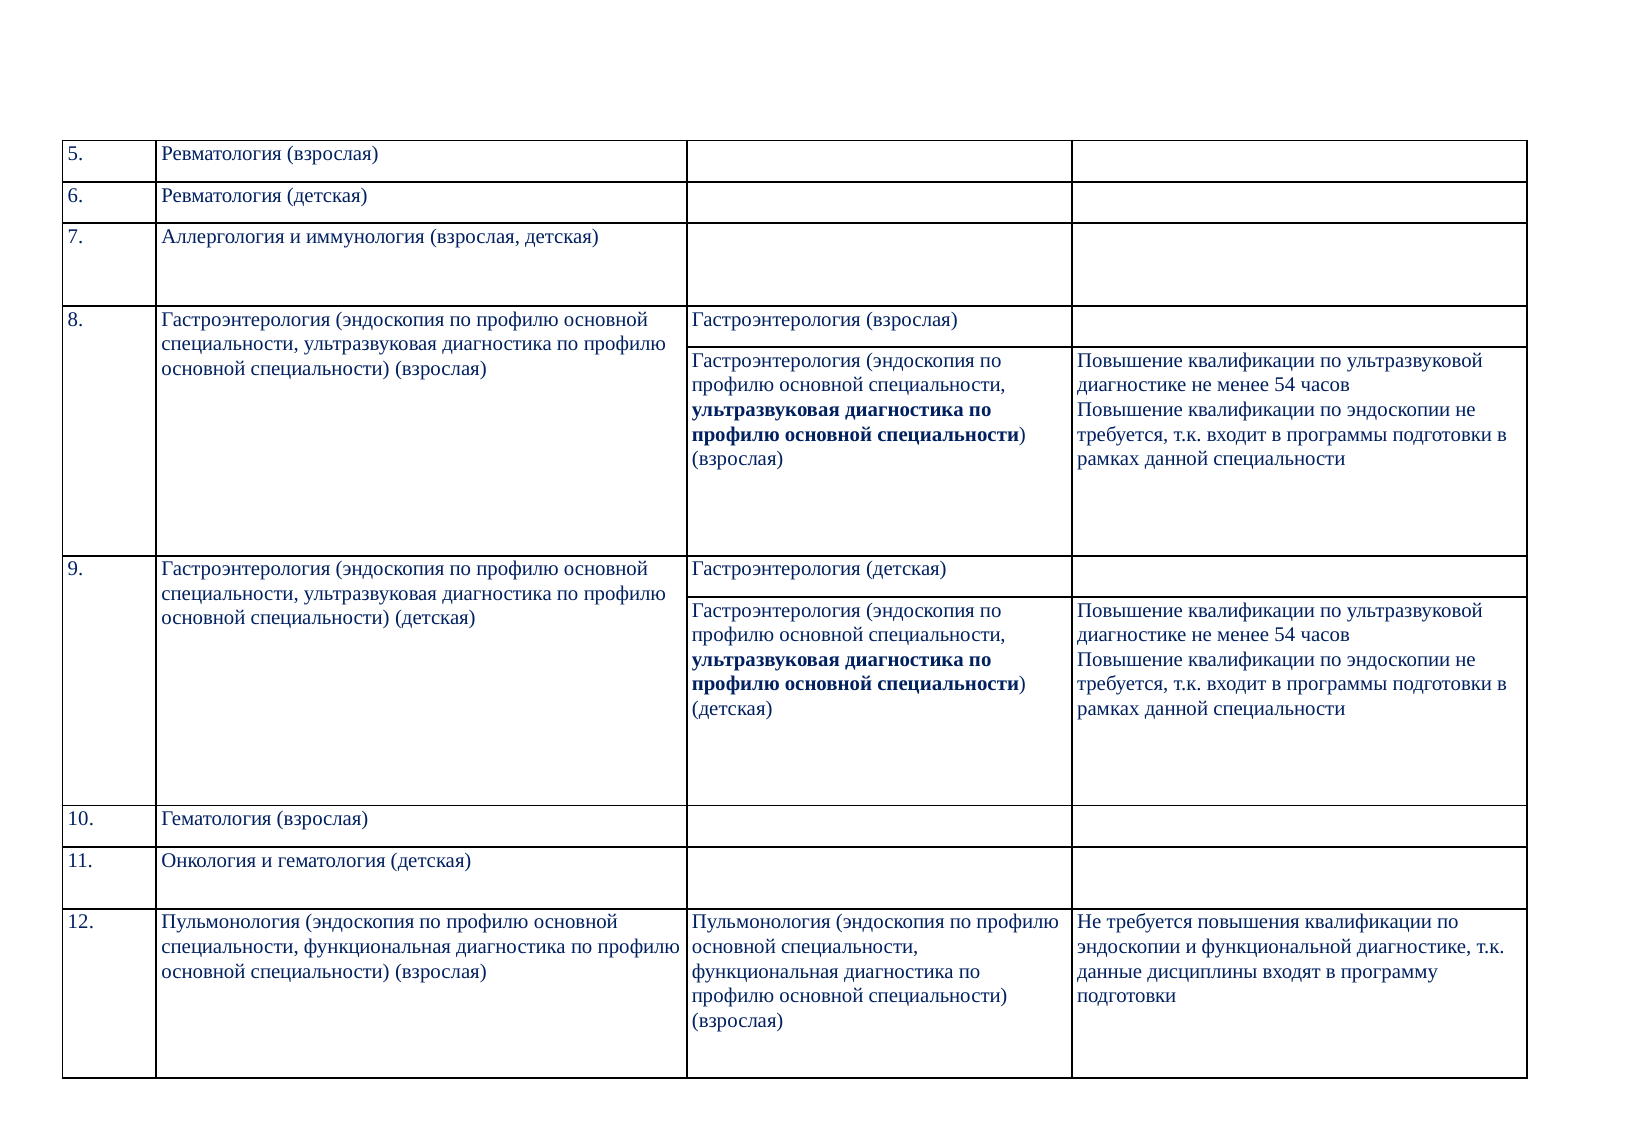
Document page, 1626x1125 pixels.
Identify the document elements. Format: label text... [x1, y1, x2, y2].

table_cell 9. [63, 557, 155, 805]
table_cell Аллергология и иммунология (взрослая, детская) [157, 224, 686, 305]
table_cell [1073, 183, 1526, 222]
table_cell Гематология (взрослая) [157, 806, 686, 846]
table_cell Гастроэнтерология (эндоскопия по профилю основной специальности, ультразвуковая диагностика по профилю основной специальности) (взрослая) [157, 307, 686, 555]
table_header 5. [63, 141, 155, 181]
table_header [1073, 141, 1526, 181]
table_cell [1073, 224, 1526, 305]
table_header [688, 141, 1071, 181]
table_cell Пульмонология (эндоскопия по профилю основной специальности, функциональная диагностика по профилю основной специальности) (взрослая) [157, 910, 686, 1077]
table_cell Онкология и гематология (детская) [157, 848, 686, 908]
table_cell Гастроэнтерология (детская) [688, 557, 1071, 596]
table_cell Гастроэнтерология (эндоскопия по профилю основной специальности, ультразвуковая диагностика по профилю основной специальности) (взрослая) [688, 348, 1071, 555]
table_cell Не требуется повышения квалификации по эндоскопии и функциональной диагностике, т.к. данные дисциплины входят в программу подготовки [1073, 910, 1526, 1077]
table_cell [688, 848, 1071, 908]
table_cell [1073, 557, 1526, 596]
table_cell Повышение квалификации по ультразвуковой диагностике не менее 54 часов Повышение квалификации по эндоскопии не требуется, т.к. входит в программы подготовки в рамках данной специальности [1073, 598, 1526, 805]
table_cell [1073, 307, 1526, 346]
table_cell 7. [63, 224, 155, 305]
table_cell 11. [63, 848, 155, 908]
table_cell [688, 806, 1071, 846]
table_cell Гастроэнтерология (взрослая) [688, 307, 1071, 346]
table_cell [688, 224, 1071, 305]
table_cell [1073, 806, 1526, 846]
table_cell [688, 183, 1071, 222]
table_cell 12. [63, 910, 155, 1077]
table_cell Гастроэнтерология (эндоскопия по профилю основной специальности, ультразвуковая диагностика по профилю основной специальности) (детская) [688, 598, 1071, 805]
table_cell Ревматология (детская) [157, 183, 686, 222]
table_cell [1073, 848, 1526, 908]
table_cell Повышение квалификации по ультразвуковой диагностике не менее 54 часов Повышение квалификации по эндоскопии не требуется, т.к. входит в программы подготовки в рамках данной специальности [1073, 348, 1526, 555]
table_cell Пульмонология (эндоскопия по профилю основной специальности, функциональная диагностика по профилю основной специальности) (взрослая) [688, 910, 1071, 1077]
table_cell 6. [63, 183, 155, 222]
table_cell 10. [63, 806, 155, 846]
table_header Ревматология (взрослая) [157, 141, 686, 181]
table_cell Гастроэнтерология (эндоскопия по профилю основной специальности, ультразвуковая диагностика по профилю основной специальности) (детская) [157, 557, 686, 805]
table_cell 8. [63, 307, 155, 555]
